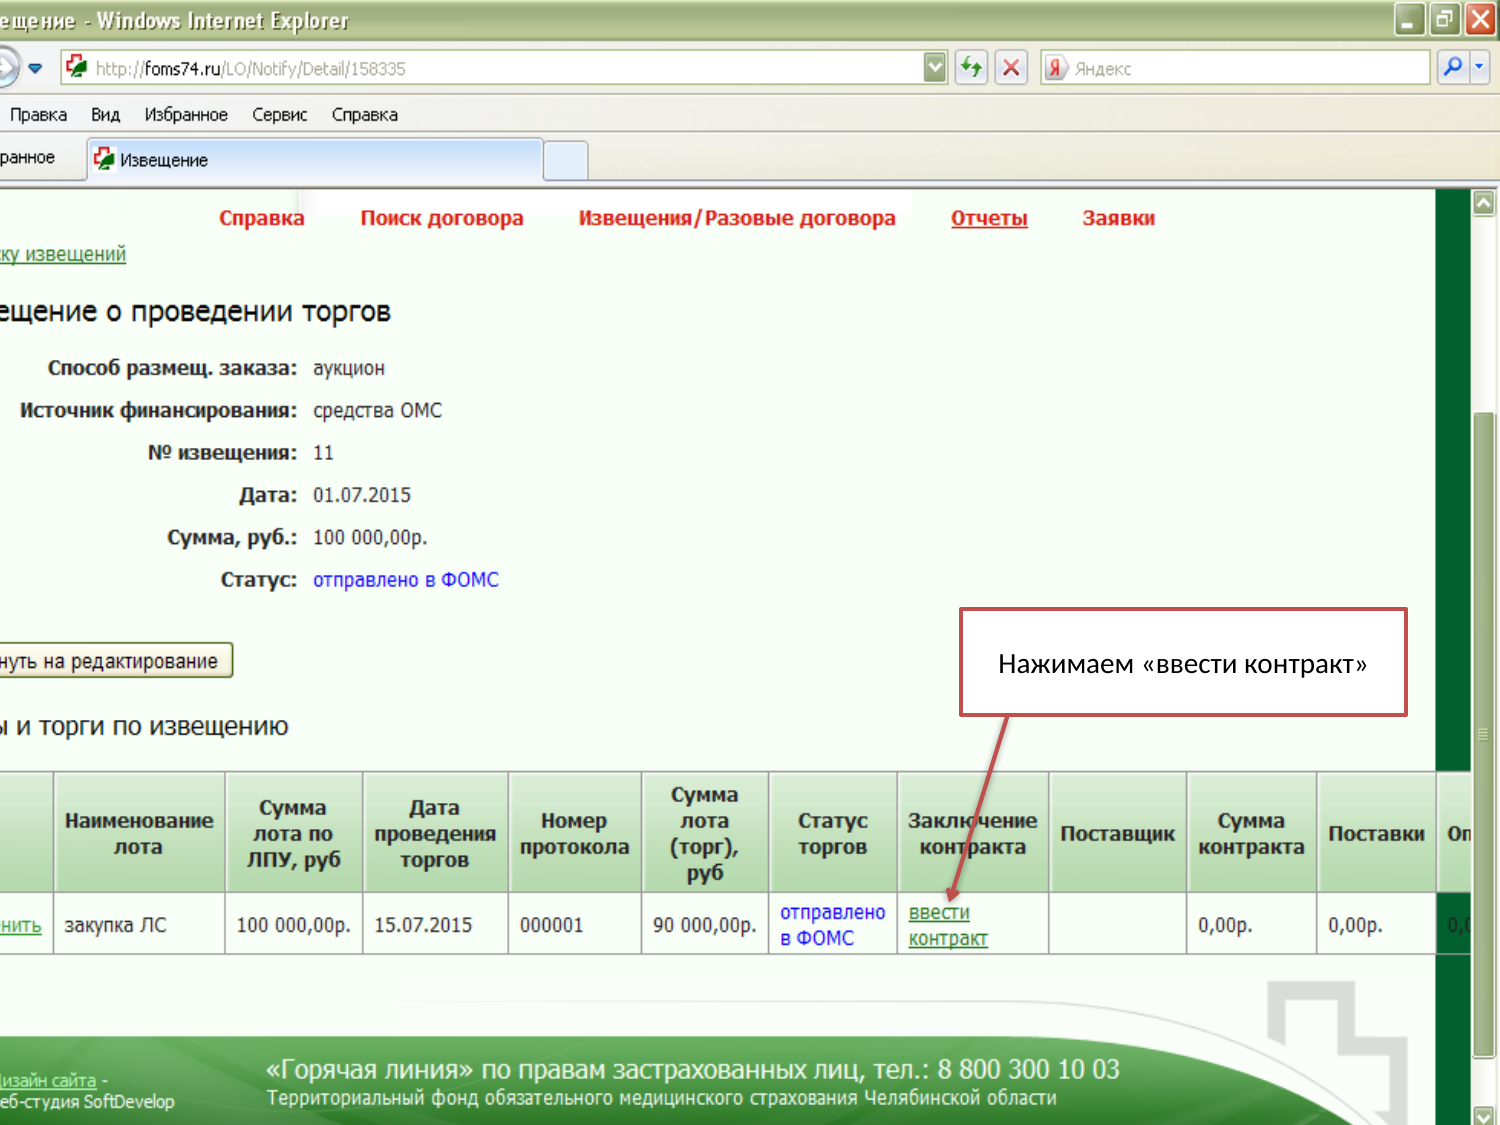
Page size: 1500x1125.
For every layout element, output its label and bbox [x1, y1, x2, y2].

picture [0, 0, 1500, 1125]
text_box [884, 778, 1073, 839]
